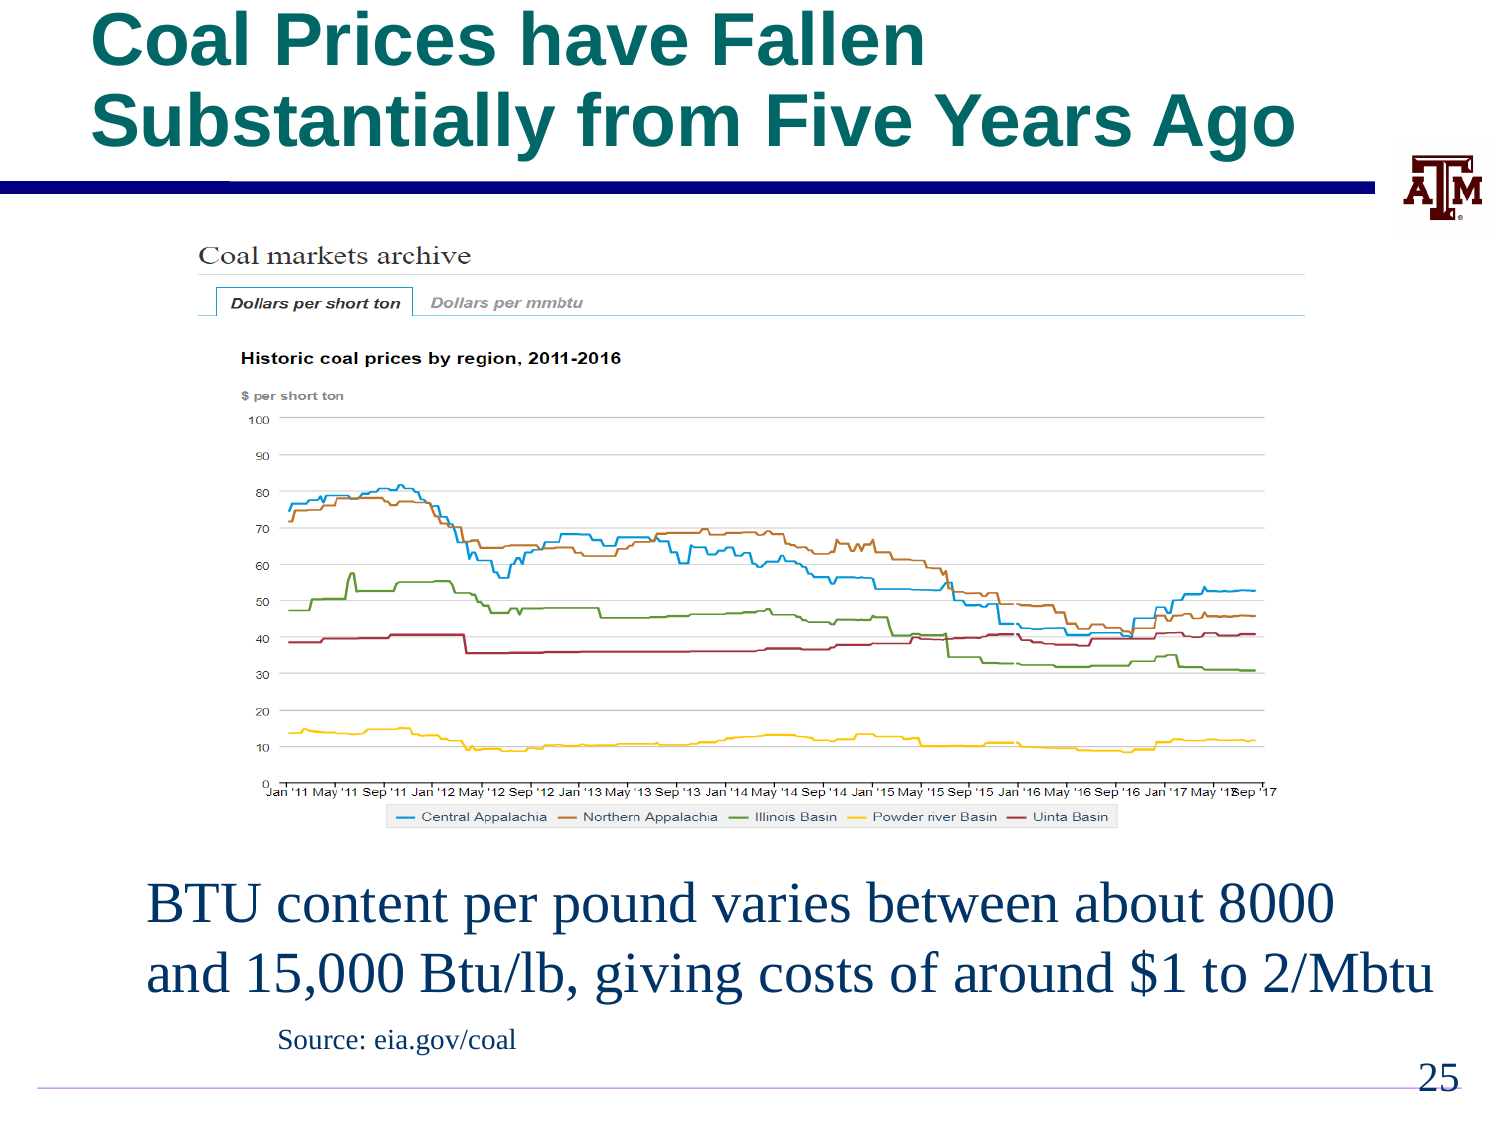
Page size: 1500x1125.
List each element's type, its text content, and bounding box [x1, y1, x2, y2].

text_box Source: eia.gov/coal [262, 1013, 586, 1063]
picture [1392, 137, 1493, 238]
slide_number 24 [1162, 1037, 1476, 1113]
text_box BTU content per pound varies between about 8000 and 15,000 Btu/lb, giving costs of around $1 to 2/Mbtu [131, 856, 1451, 1012]
title Coal Prices have Fallen Substantially from Five Years Ago [74, 12, 1388, 151]
picture [187, 229, 1305, 845]
